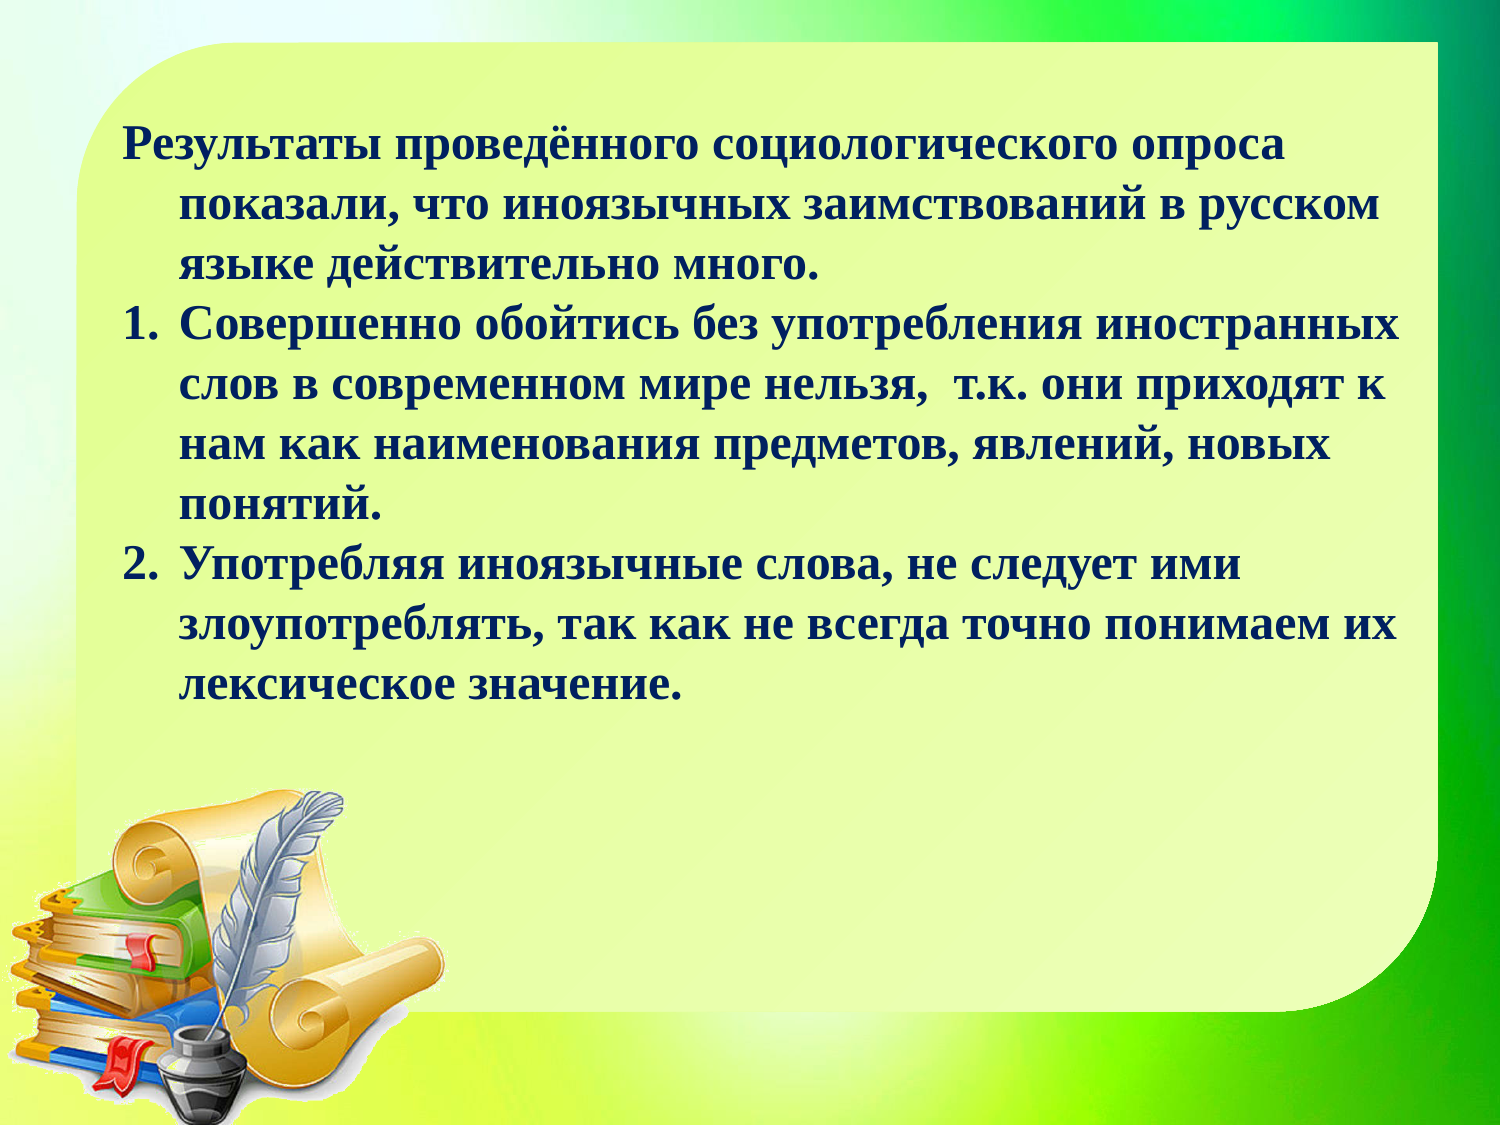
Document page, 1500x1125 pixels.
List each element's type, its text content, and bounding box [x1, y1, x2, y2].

picture [0, 0, 1500, 1125]
text_box Результаты проведённого социологического опроса показали, что иноязычных заимствований в русском языке действительно много. Совершенно обойтись без употребления иностранных слов в современном мире нельзя, т.к. они приходят к нам как наименования предметов, явлений, новых понятий. Употребляя иноязычные слова, не следует ими злоупотреблять, так как не всегда точно понимаем их лексическое значение. [107, 101, 1443, 717]
